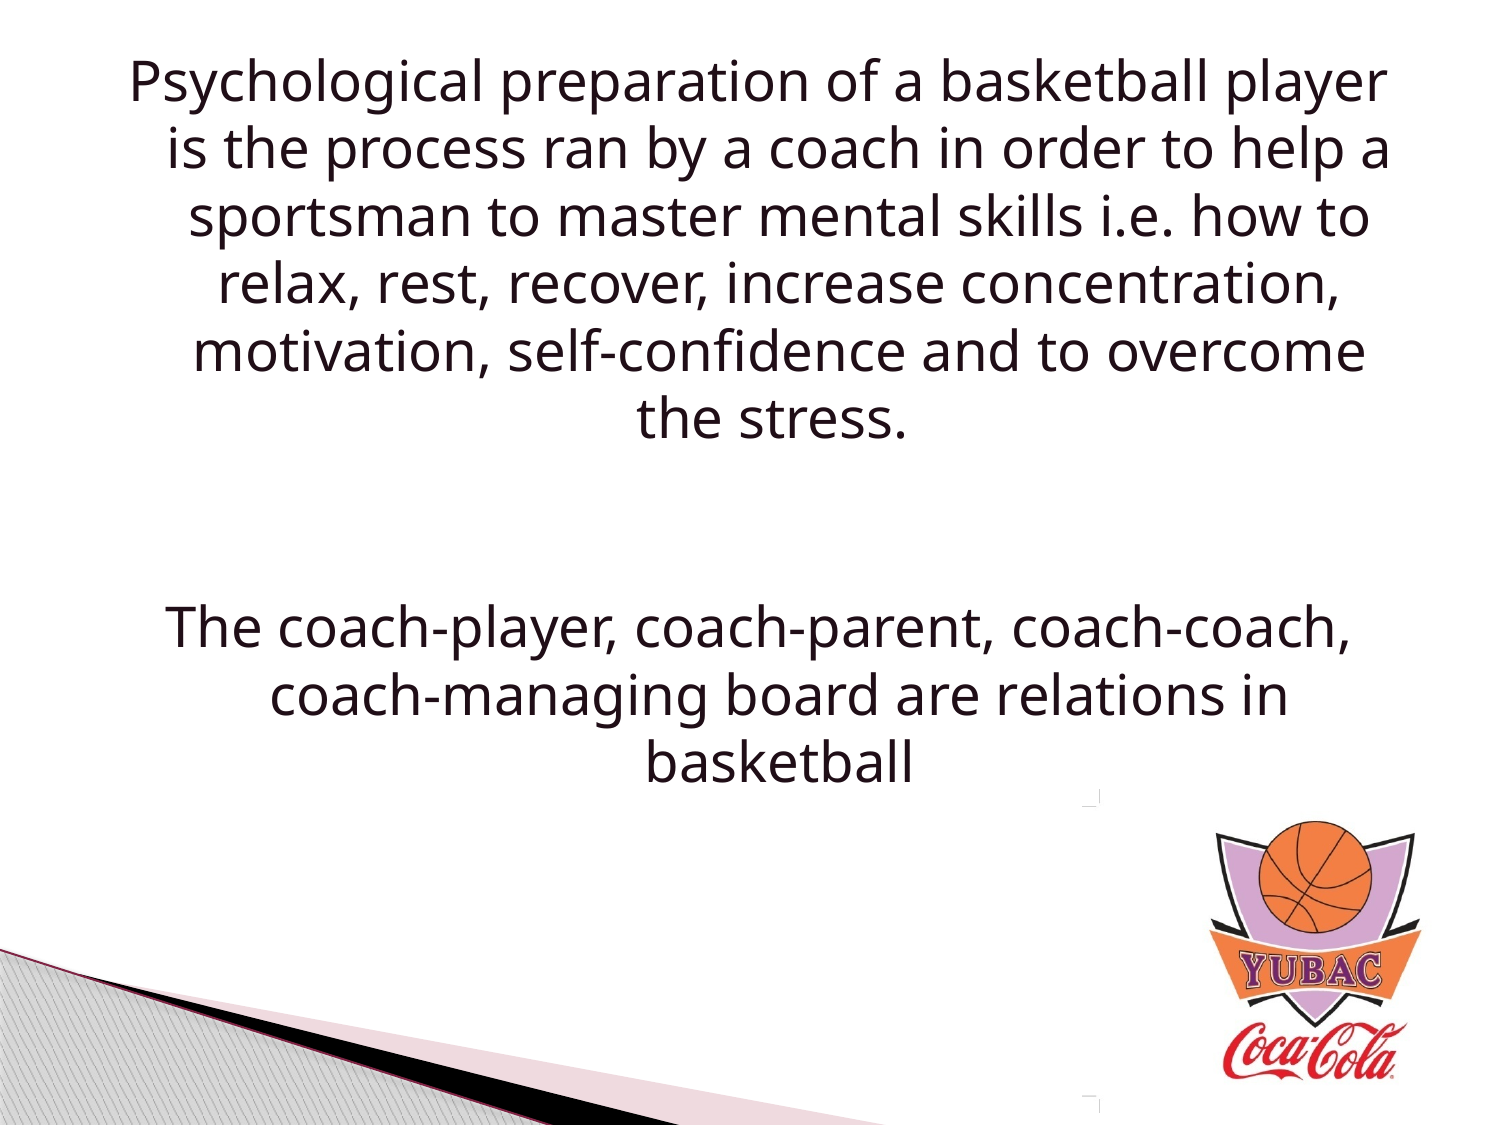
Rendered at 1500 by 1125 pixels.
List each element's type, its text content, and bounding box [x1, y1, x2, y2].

list Psychological preparation of a basketball player is the process ran by a coach in order to help a sportsman to master mental skills i.e. how to relax, rest, recover, increase concentration, motivation, self-confidence and to overcome the stress. [74, 37, 1426, 445]
text_box The coach-player, coach-parent, coach-coach, coach-managing board are relations in basketball [74, 584, 1425, 788]
picture [1082, 789, 1500, 1113]
